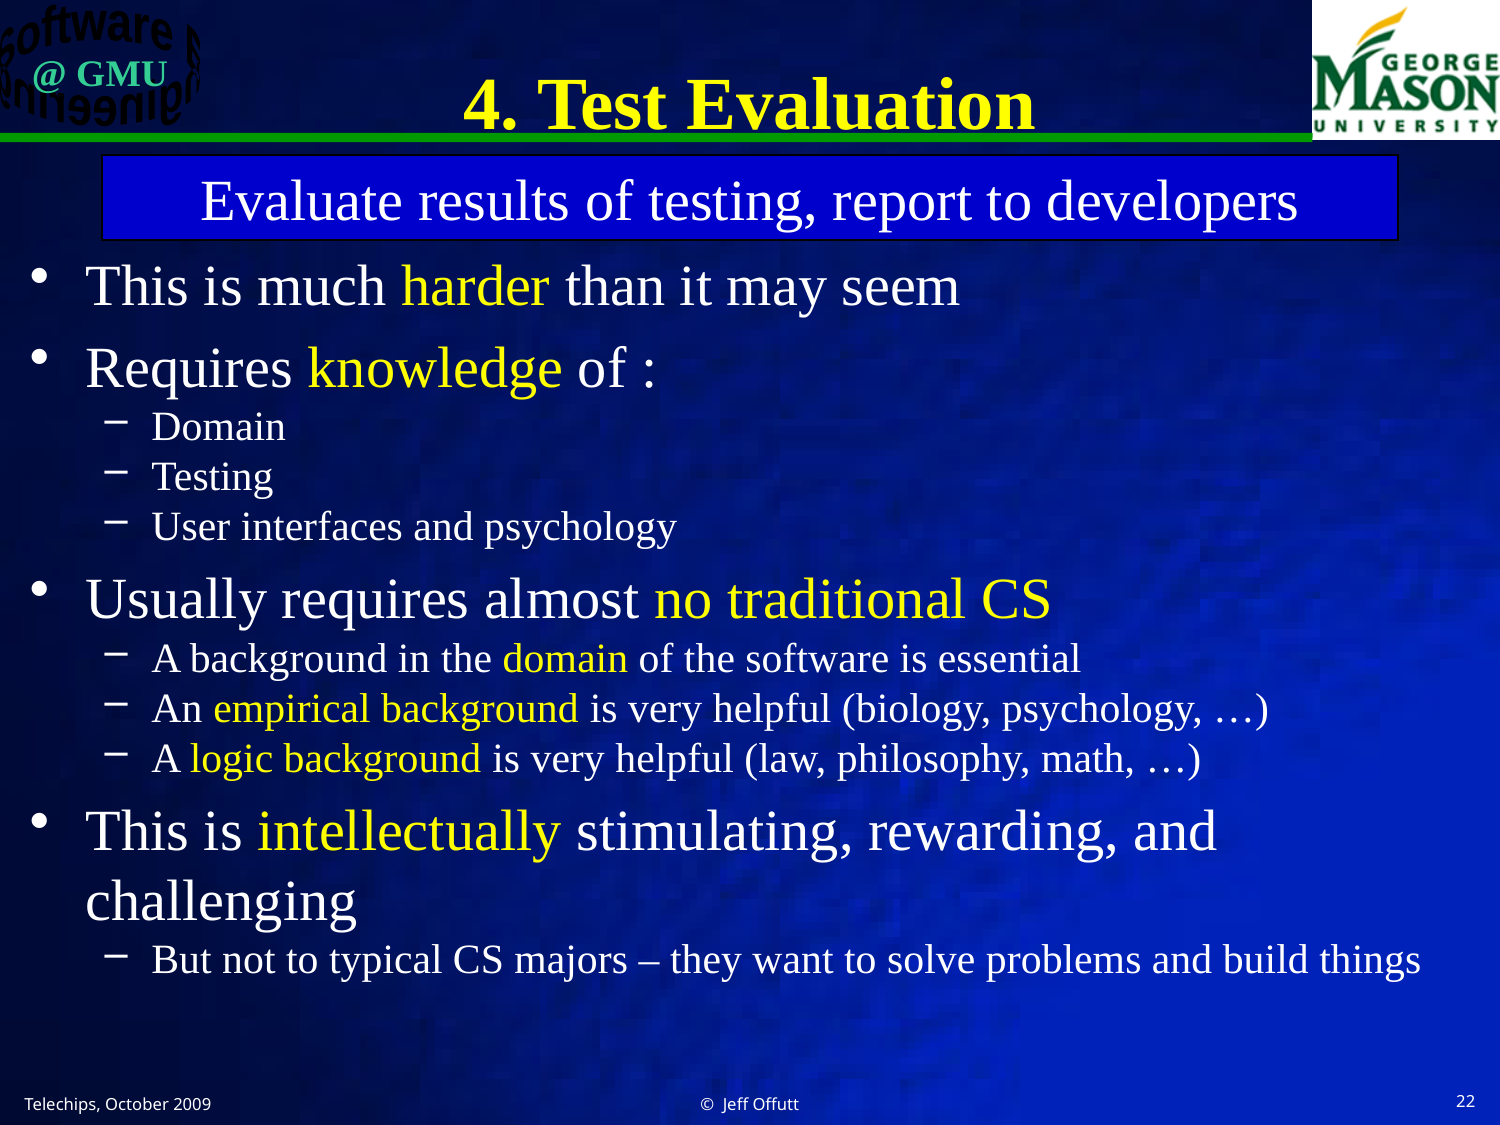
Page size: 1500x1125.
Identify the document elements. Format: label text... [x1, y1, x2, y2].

picture [1, 52, 9, 64]
picture [0, 0, 1500, 1125]
footer © Jeff Offutt [512, 1084, 988, 1122]
text_box Evaluate results of testing, report to developers [102, 155, 1398, 240]
picture [149, 63, 153, 79]
list This is much harder than it may seem Requires knowledge of : Domain Testing User interfaces and psychology Usually requires almost no traditional CS A background in the domain of the software is essential An empirical background is very helpful (biology, psychology, …) A logic background is very helpful (law, philosophy, math, …) This is intellectually stimulating, rewarding, and challenging But not to typical CS majors – they want to solve problems and build things [14, 239, 1486, 1047]
title 4. Test Evaluation [153, 0, 1347, 155]
picture [2, 73, 6, 89]
picture [0, 0, 153, 132]
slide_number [9, 1084, 383, 1122]
slide_number 22 [1177, 1084, 1491, 1122]
